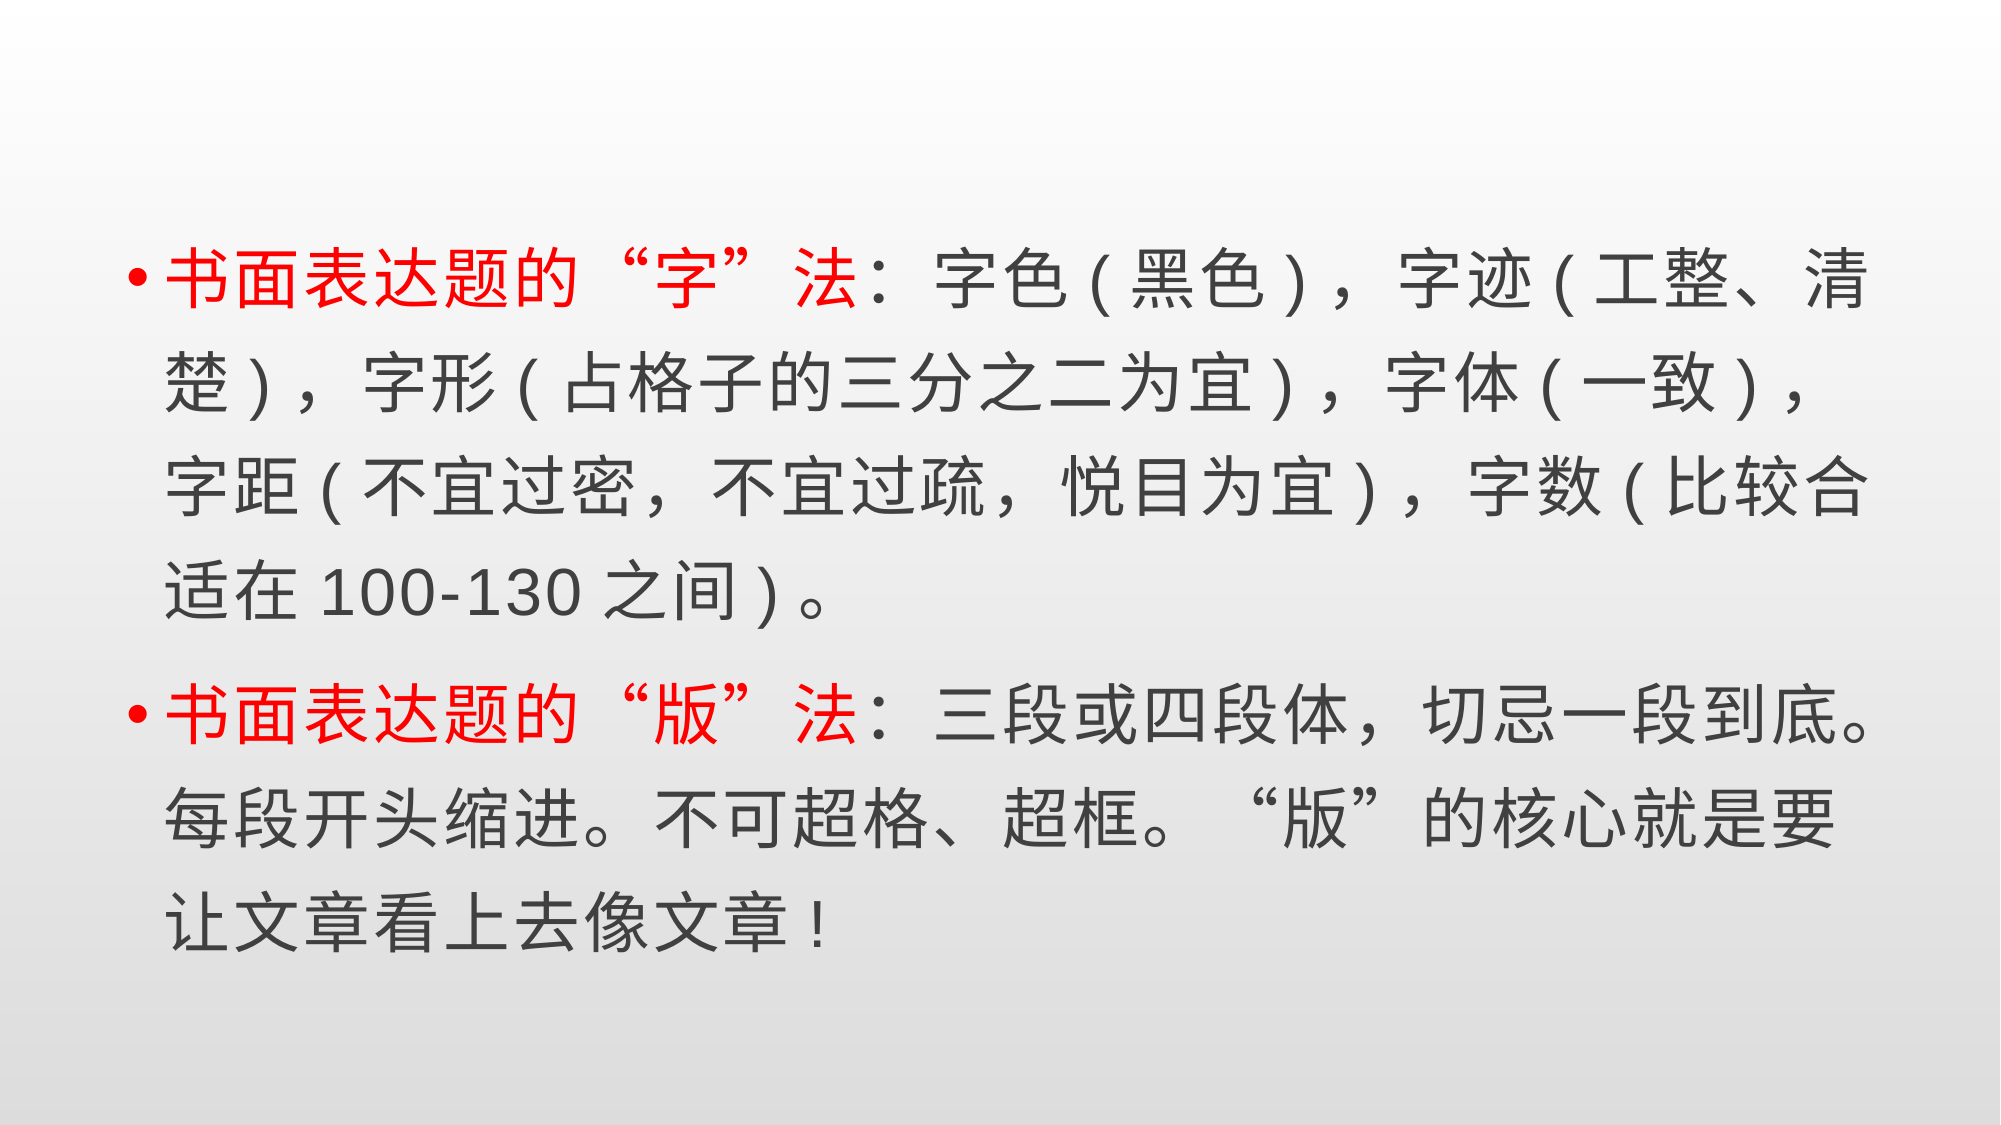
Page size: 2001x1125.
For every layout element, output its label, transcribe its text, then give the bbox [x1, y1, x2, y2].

list 书面表达题的“字”法：字色(黑色)，字迹(工整、清楚)，字形(占格子的三分之二为宜)，字体(一致)，字距(不宜过密，不宜过疏，悦目为宜)，字数(比较合适在100-130之间)。 书面表达题的“版”法：三段或四段体，切忌一段到底。每段开头缩进。不可超格、超框。“版”的核心就是要让文章看上去像文章! [109, 212, 1891, 1040]
